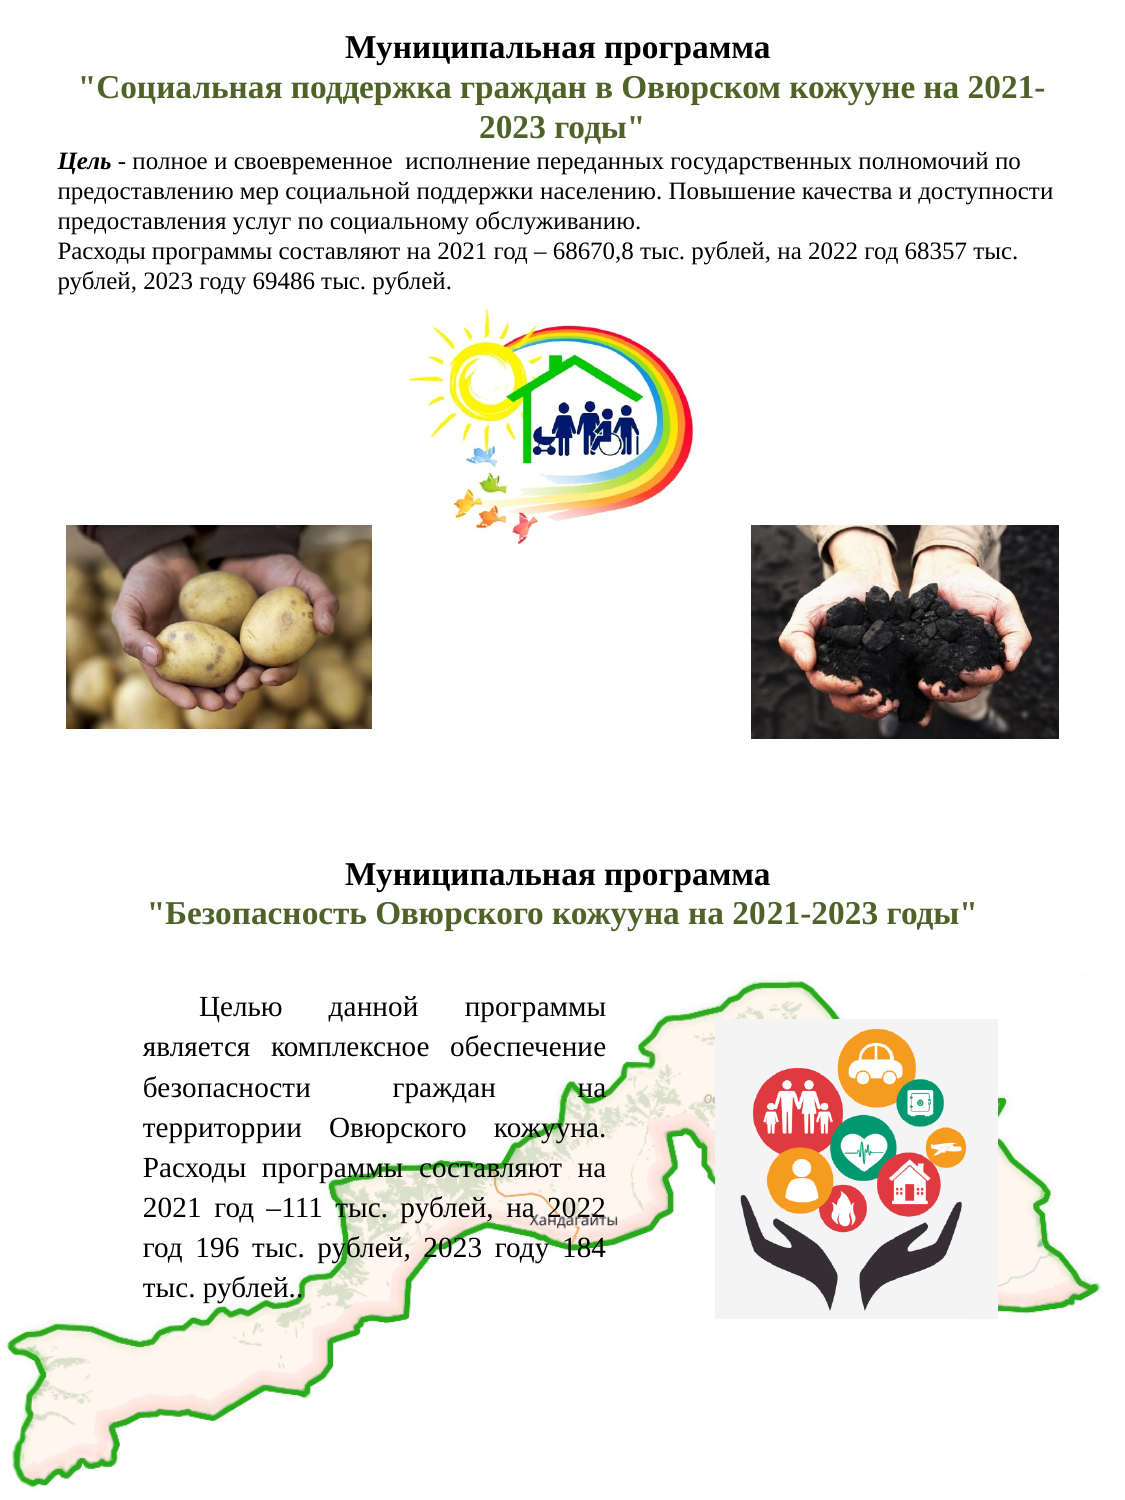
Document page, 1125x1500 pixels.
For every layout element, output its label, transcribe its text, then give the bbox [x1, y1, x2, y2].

text_box Муниципальная программа "Социальная поддержка граждан в Овюрском кожууне на 2021-2023 годы" Цель - полное и своевременное исполнение переданных государственных полномочий по предоставлению мер социальной поддержки населению. Повышение качества и доступности предоставления услуг по социальному обслуживанию. Расходы программы составляют на 2021 год – 68670,8 тыс. рублей, на 2022 год 68357 тыс. рублей, 2023 году 69486 тыс. рублей. [42, 17, 1083, 302]
text_box Муниципальная программа "Безопасность Овюрского кожууна на 2021-2023 годы" [66, 844, 1059, 939]
picture [66, 525, 373, 730]
picture [751, 524, 1059, 739]
picture [0, 974, 1106, 1494]
picture [404, 291, 697, 550]
